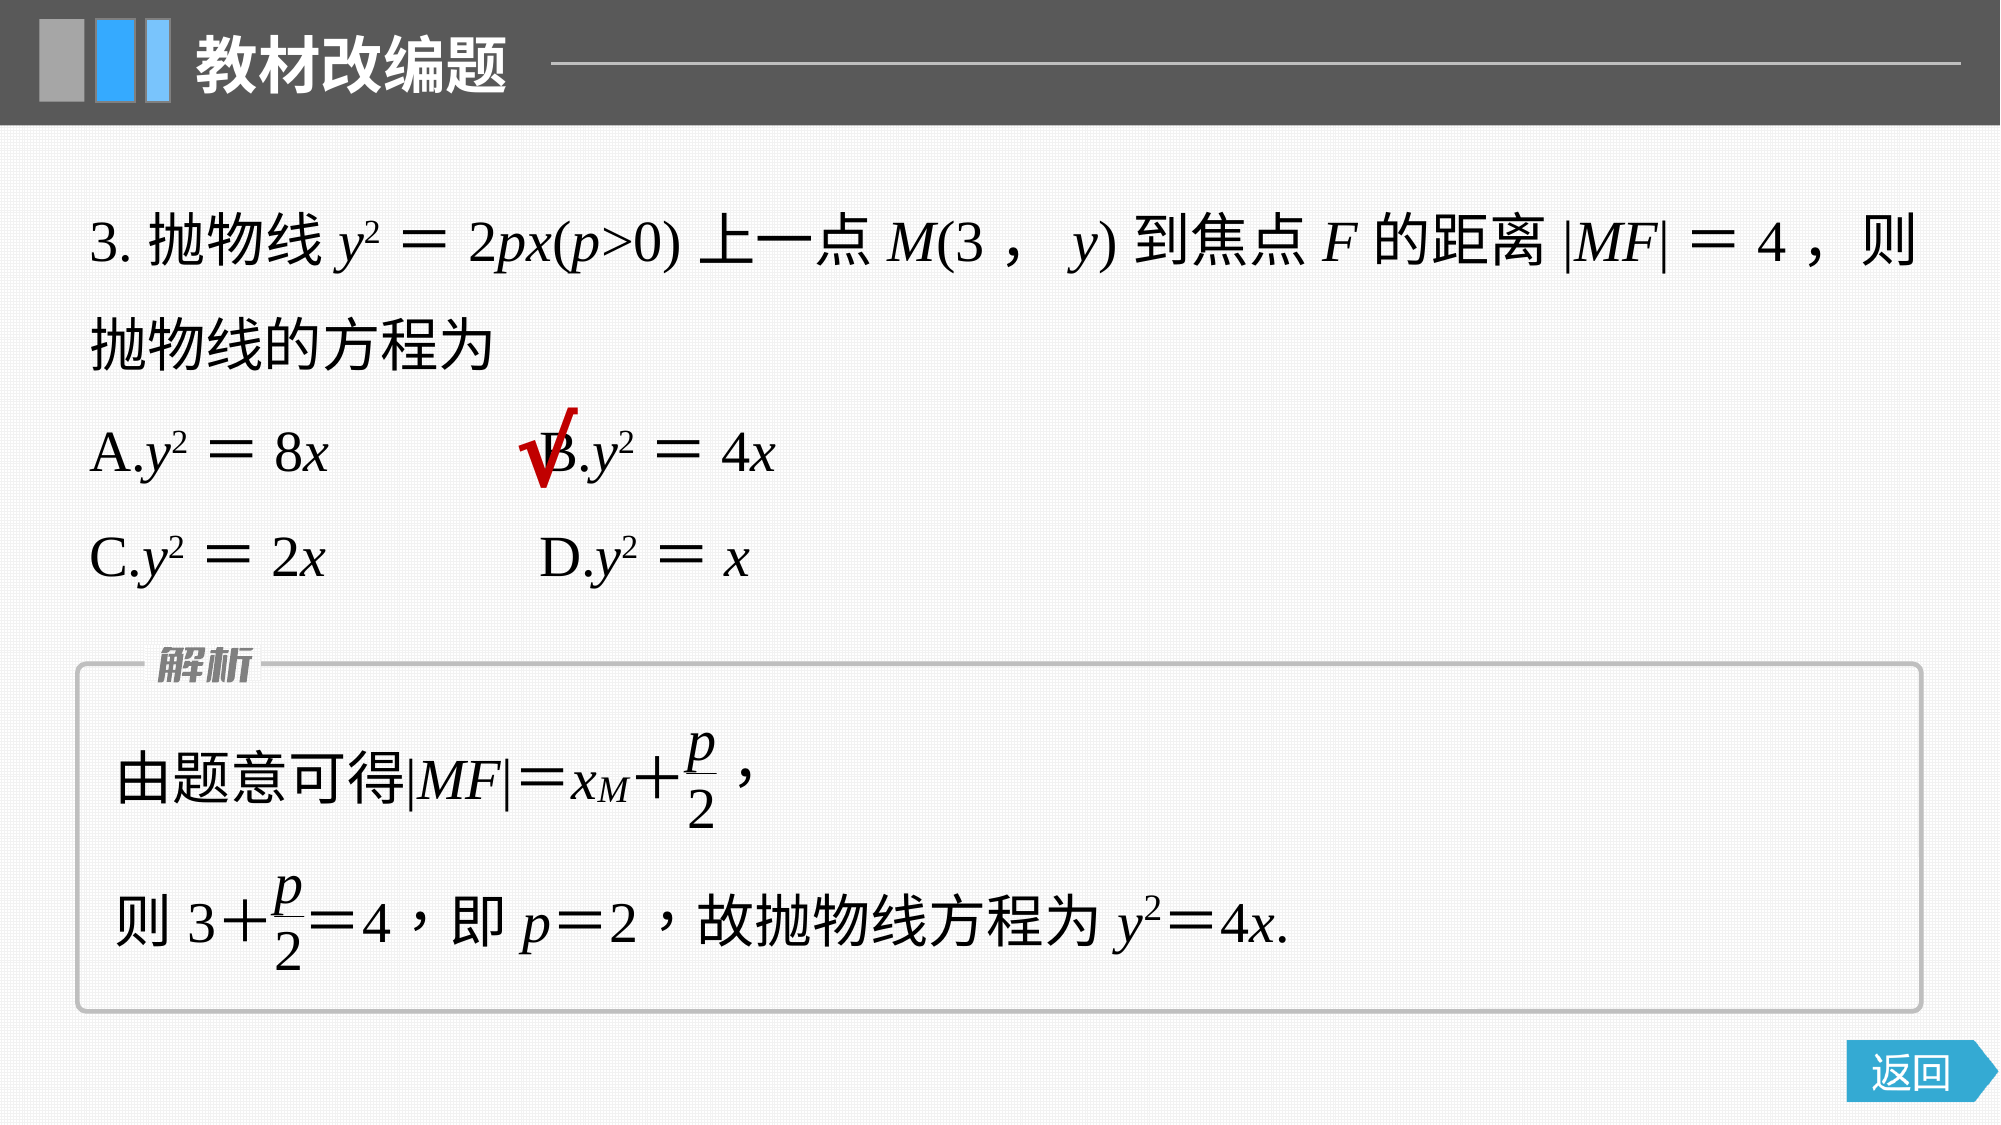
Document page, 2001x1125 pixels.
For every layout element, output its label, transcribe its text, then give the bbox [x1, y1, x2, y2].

text_box √ [500, 385, 625, 513]
text_box 3.抛物线y2＝2px(p>0)上一点M(3，y)到焦点F的距离|MF|＝4，则抛物线的方程为 A.y2＝8x B.y2＝4x C.y2＝2x D.y2＝x [74, 160, 1934, 596]
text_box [114, 837, 1444, 999]
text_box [114, 693, 1448, 857]
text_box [77, 645, 1922, 1012]
picture [1843, 1037, 2000, 1104]
